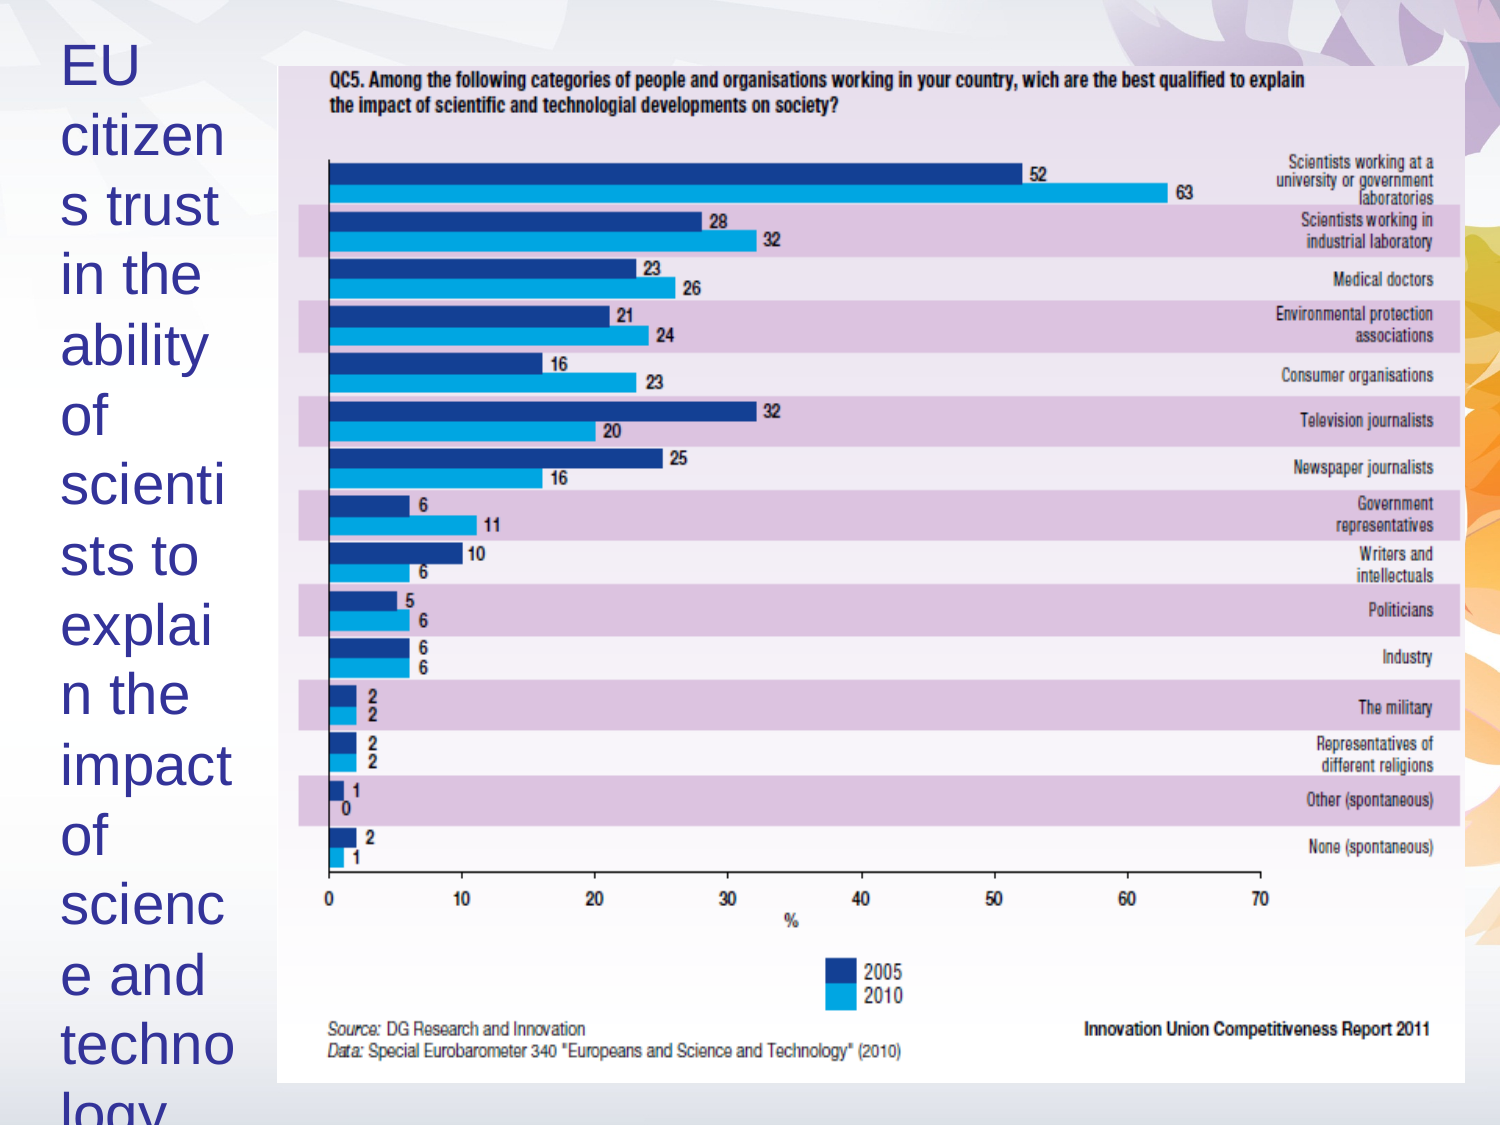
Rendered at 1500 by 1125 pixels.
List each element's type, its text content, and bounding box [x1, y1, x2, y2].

title EU citizens trust in the ability of scientists to explain the impact of science and technology [52, 11, 244, 1107]
picture [0, 0, 1500, 1125]
